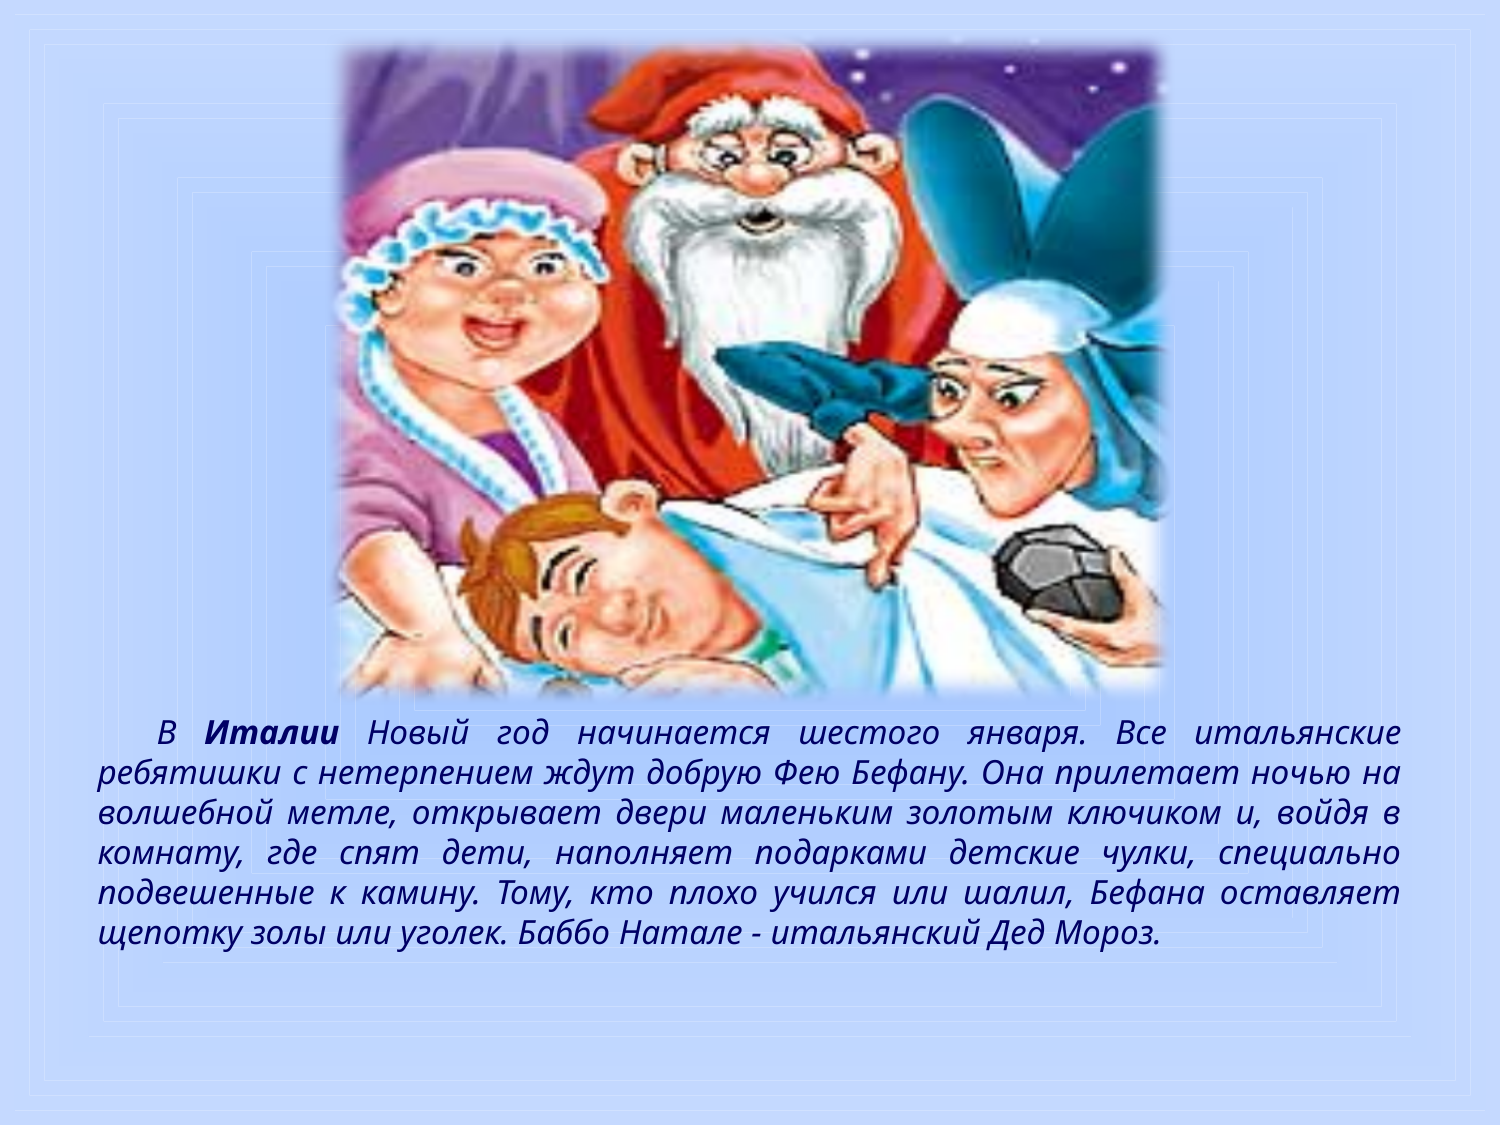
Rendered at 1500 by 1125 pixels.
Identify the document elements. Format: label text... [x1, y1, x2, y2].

picture [325, 32, 1176, 705]
text_box В Италии Новый год начинается шестого января. Все итальянские ребятишки с нетерпением ждут добрую Фею Бефану. Она прилетает ночью на волшебной метле, открывает двери маленьким золотым ключиком и, войдя в комнату, где спят дети, наполняет подарками детские чулки, специально подвешенные к камину. Тому, кто плохо учился или шалил, Бефана оставляет щепотку золы или уголек. Баббо Натале - итальянский Дед Мороз. [82, 704, 1418, 959]
